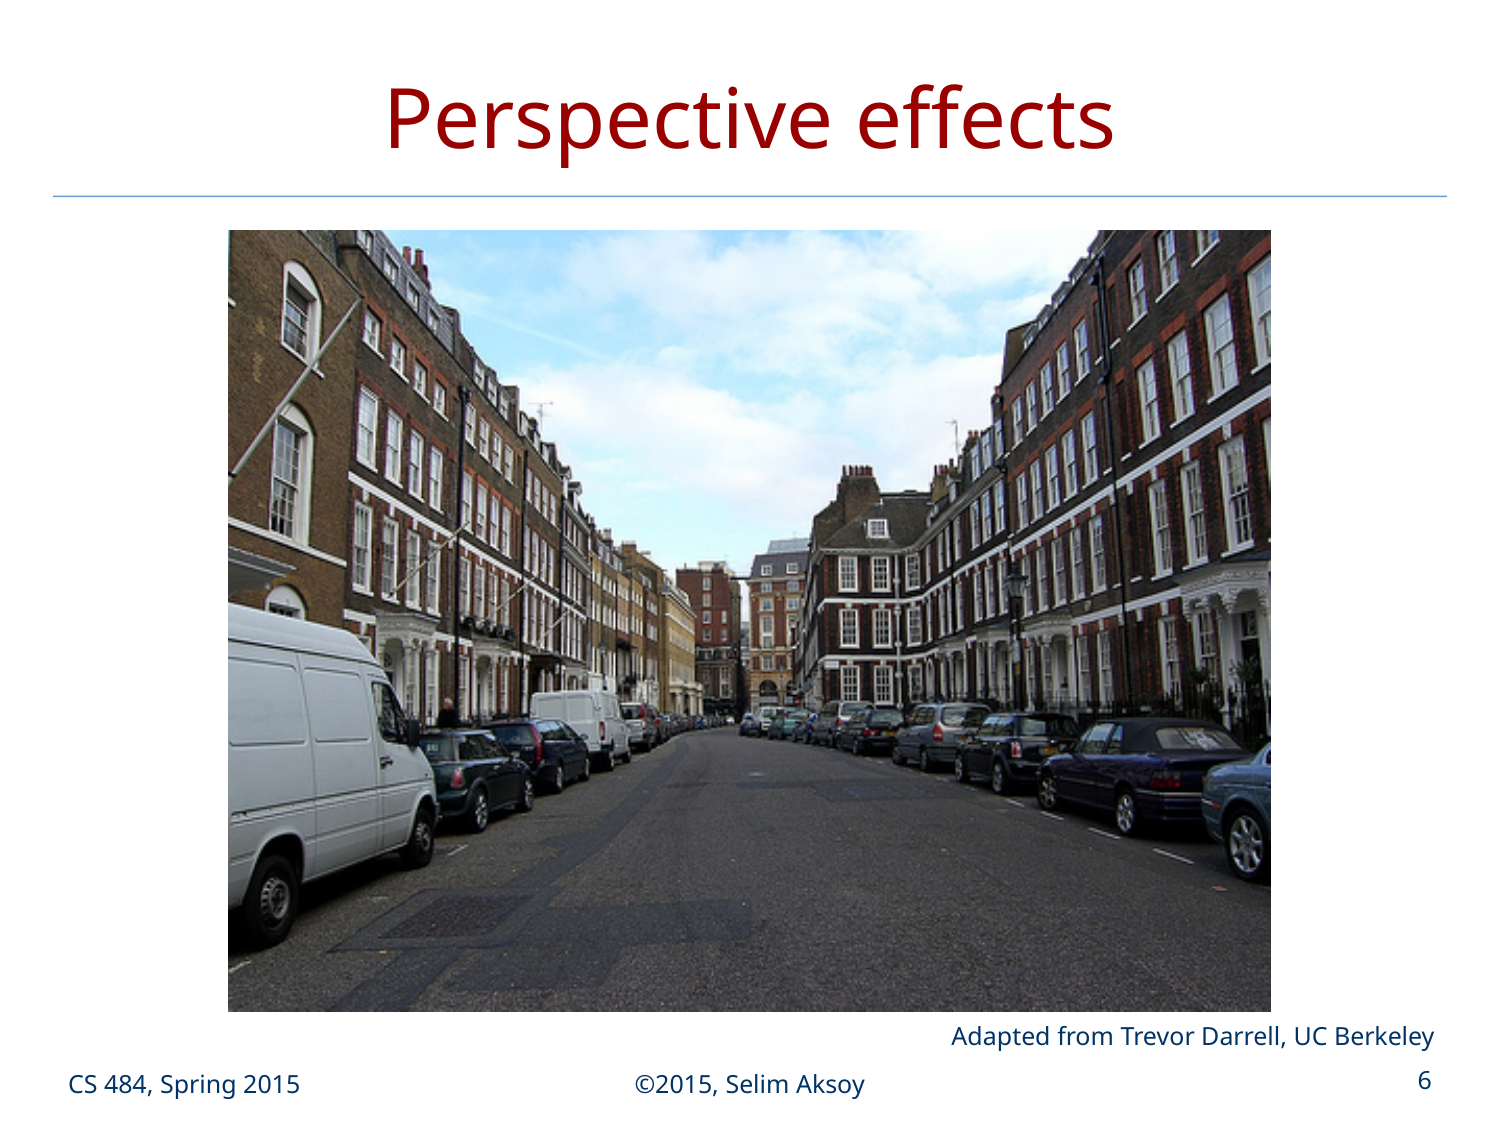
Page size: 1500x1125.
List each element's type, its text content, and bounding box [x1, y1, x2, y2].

footer ©2015, Selim Aksoy [511, 1052, 988, 1107]
title Perspective effects [53, 31, 1447, 173]
picture [228, 230, 1271, 1012]
slide_number CS 484, Spring 2015 [52, 1052, 366, 1107]
text_box Adapted from Trevor Darrell, UC Berkeley [887, 1013, 1450, 1059]
slide_number 6 [1134, 1059, 1448, 1107]
